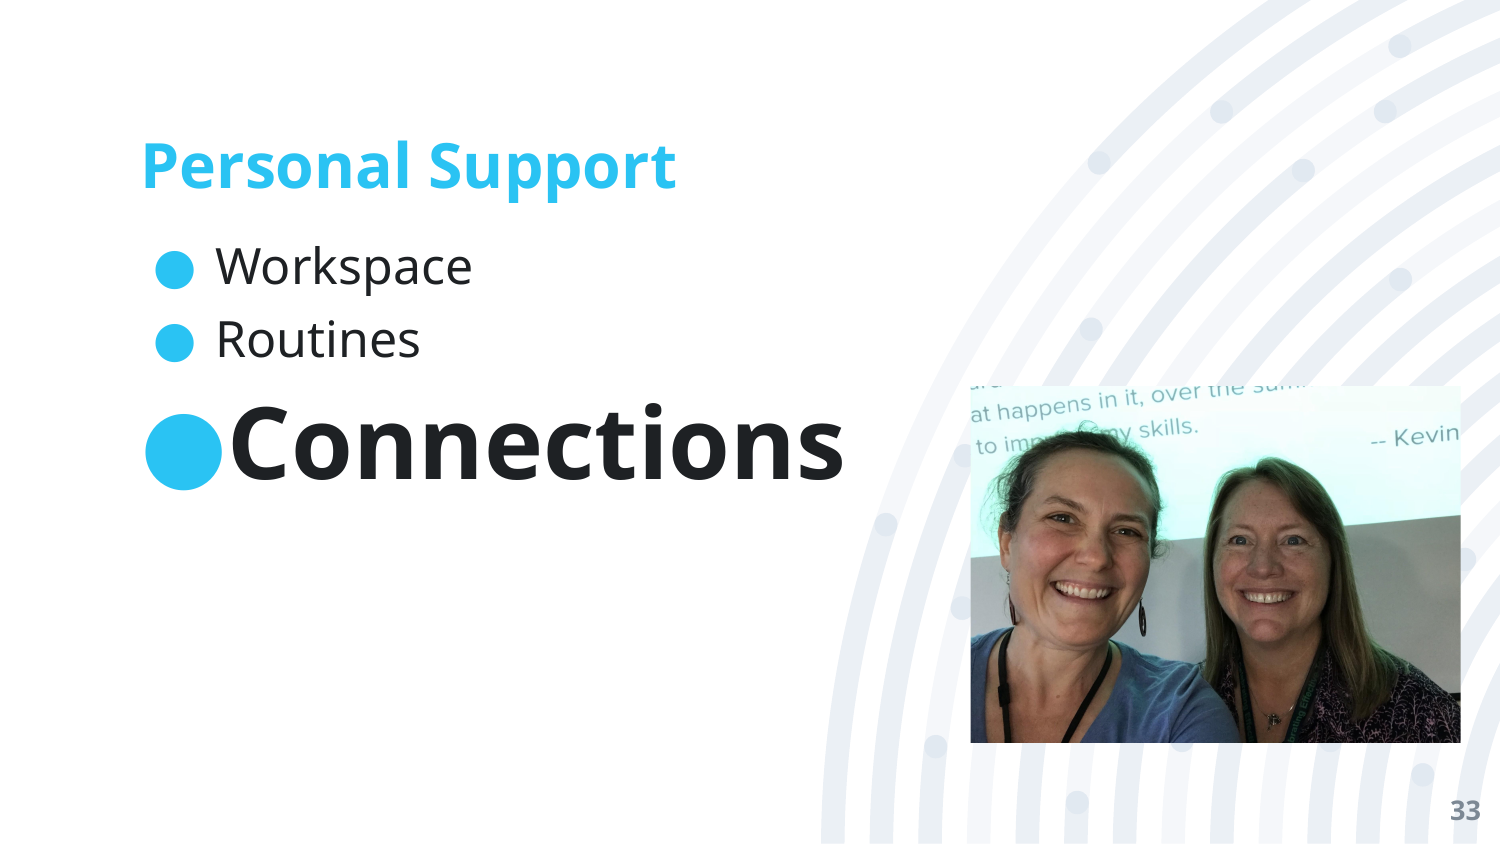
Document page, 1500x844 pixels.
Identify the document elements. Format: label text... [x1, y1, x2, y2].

list Workspace Routines Connections [140, 234, 1360, 733]
title Personal Support 7 [140, 137, 1360, 203]
picture [970, 385, 1461, 743]
slide_number 33 [1391, 779, 1482, 844]
